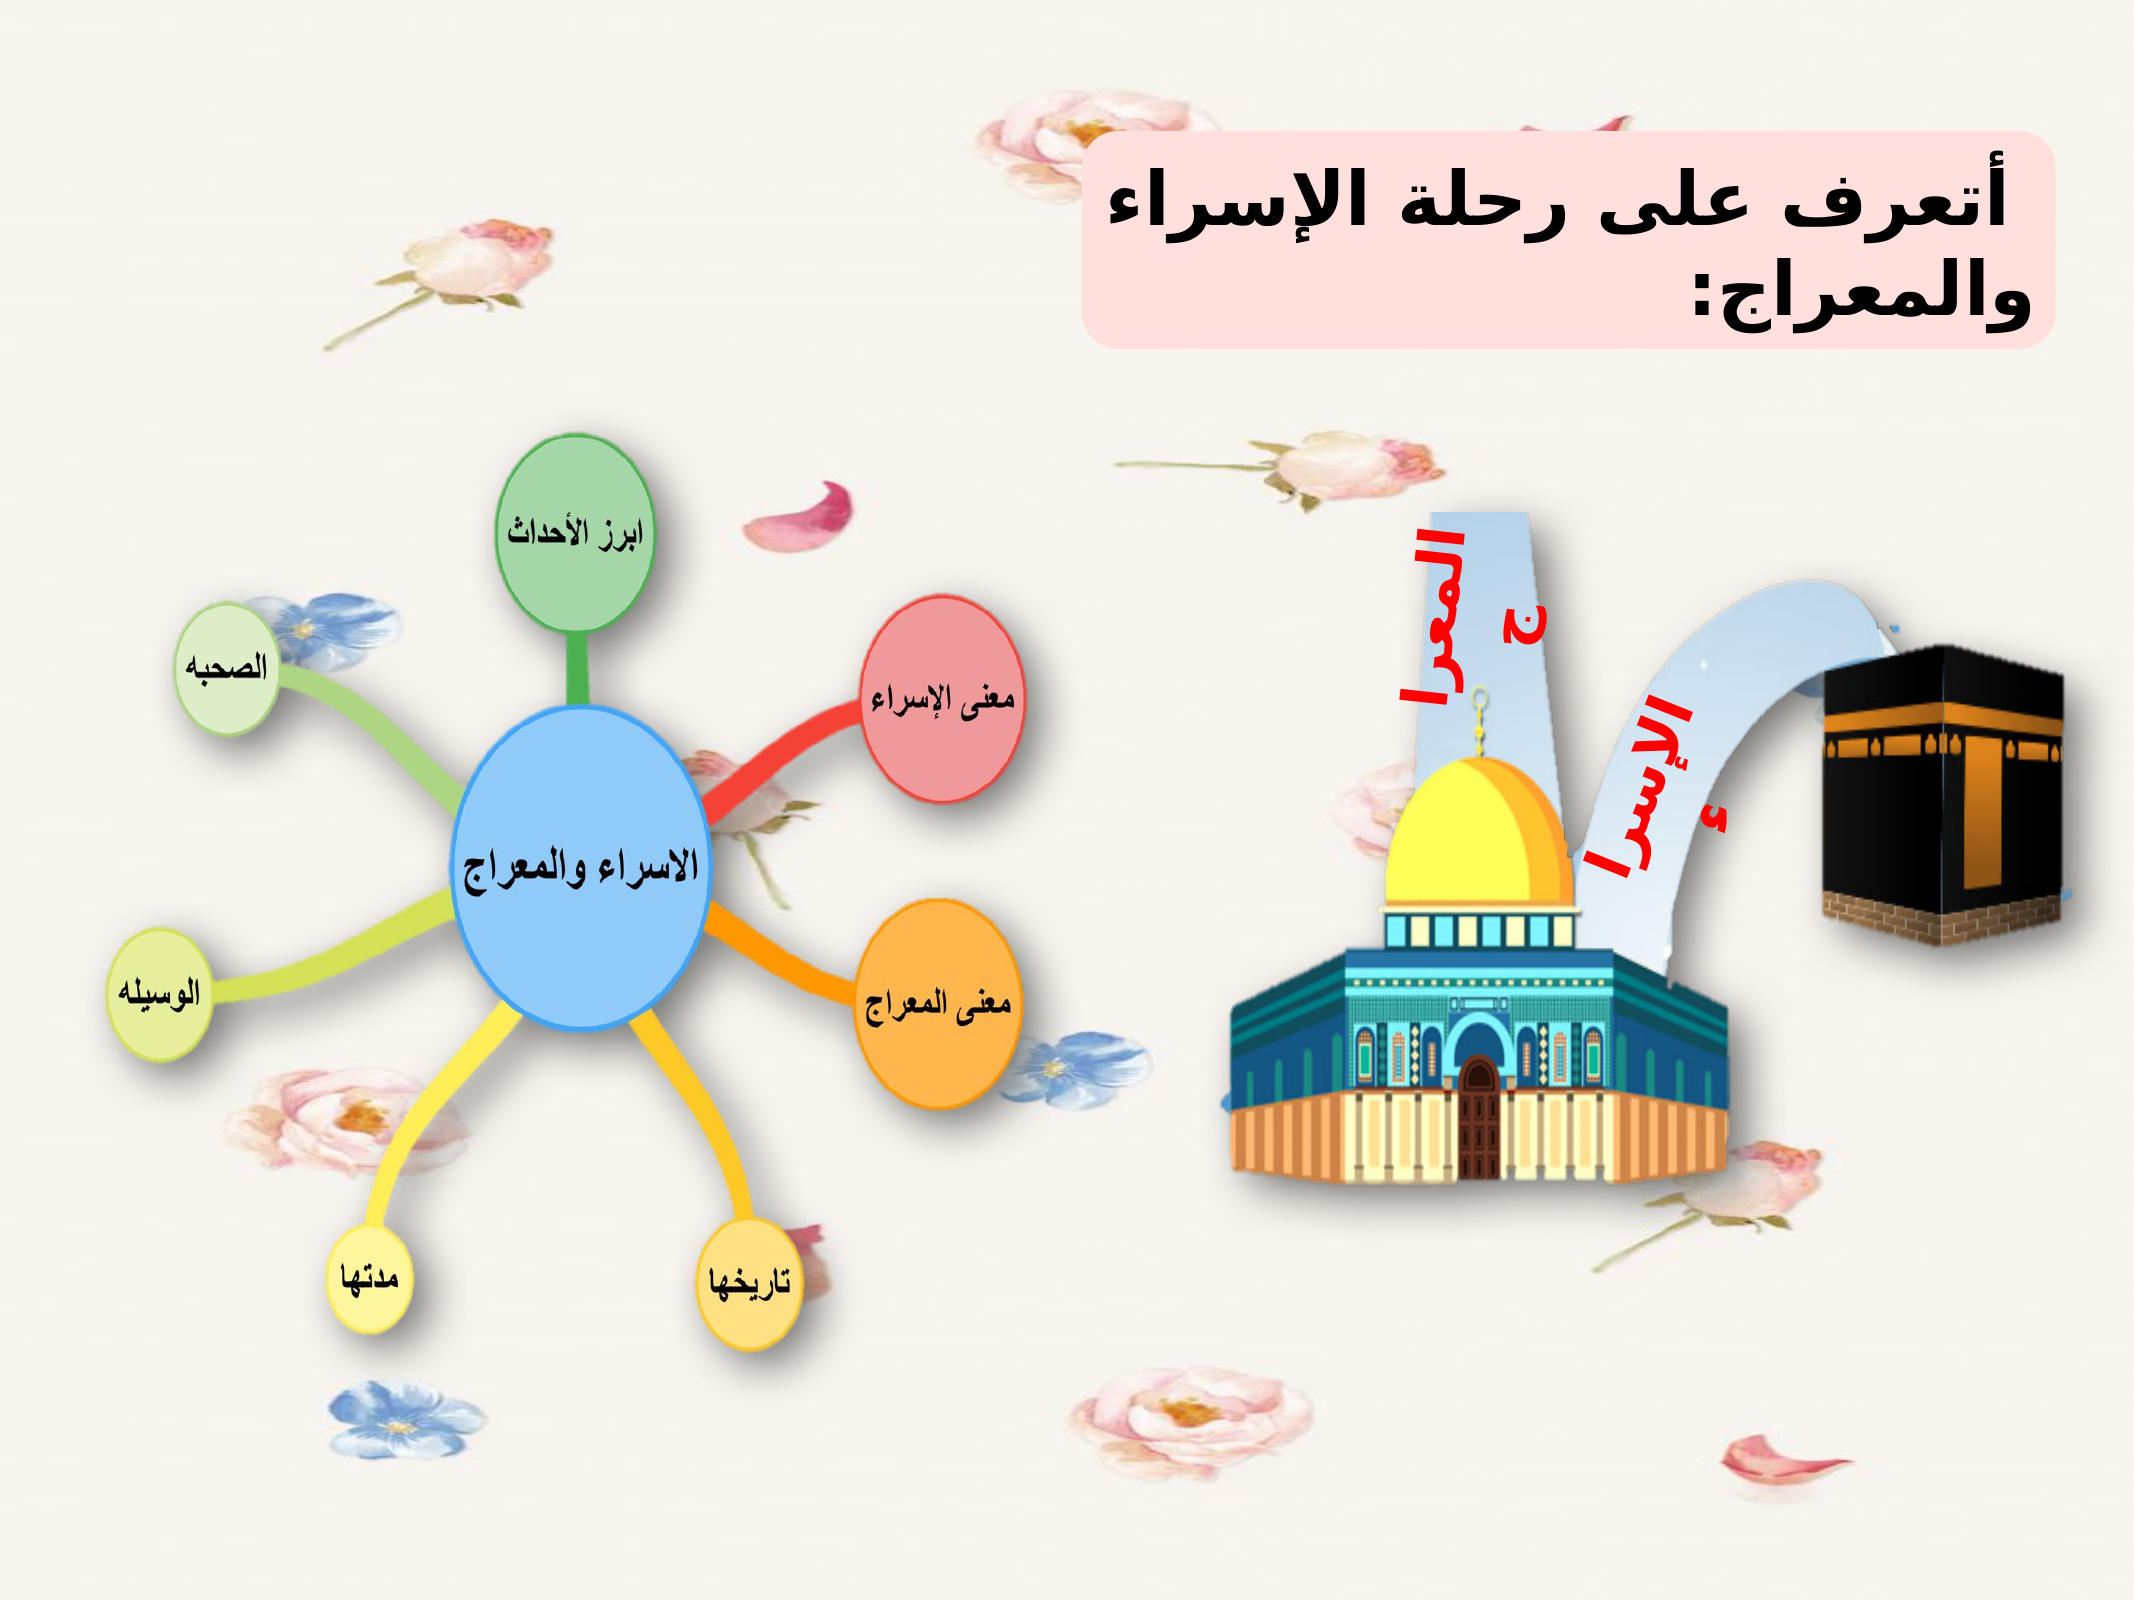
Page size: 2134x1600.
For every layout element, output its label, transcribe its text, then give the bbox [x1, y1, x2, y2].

text_box أتعرف على رحلة الإسراء والمعراج: [1081, 130, 2056, 349]
picture [0, 0, 2134, 1600]
